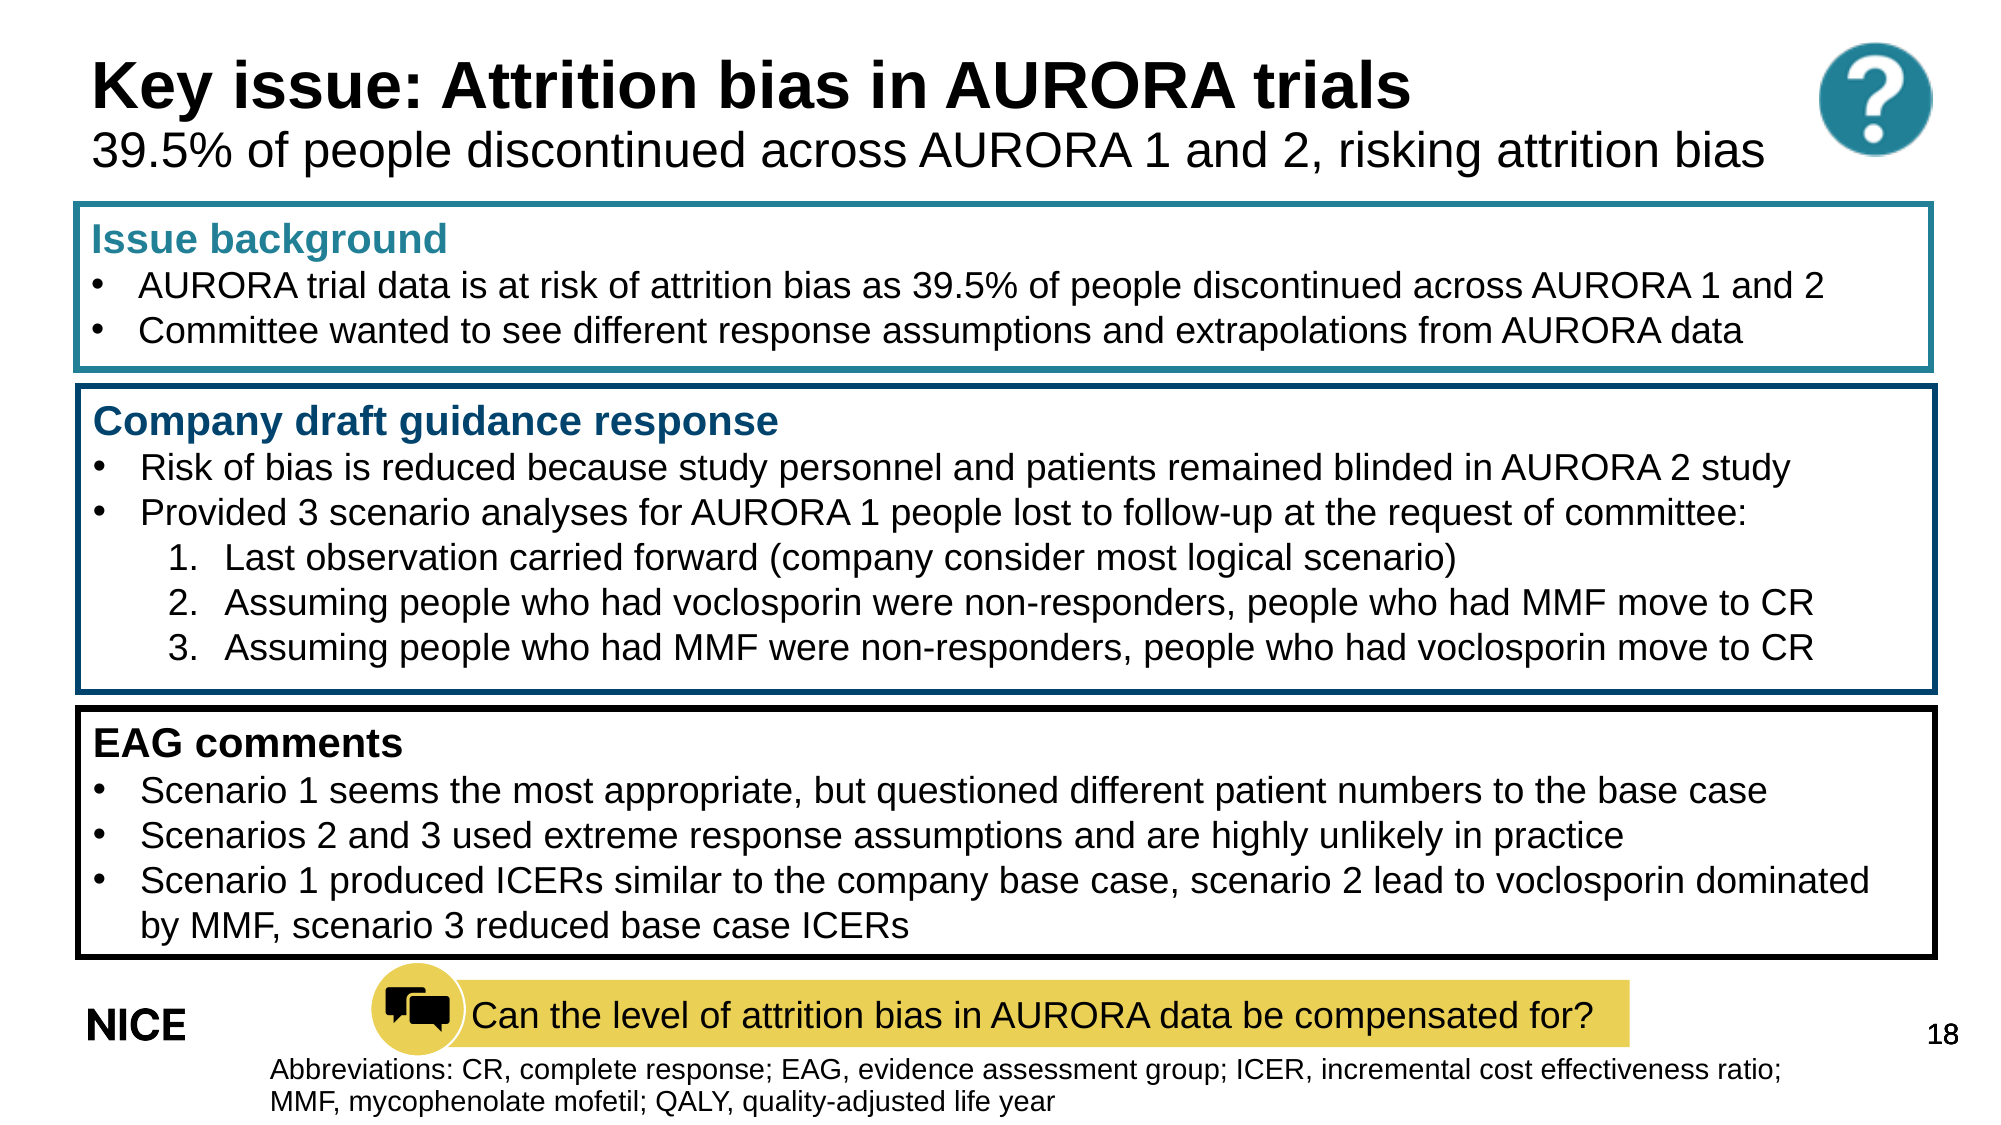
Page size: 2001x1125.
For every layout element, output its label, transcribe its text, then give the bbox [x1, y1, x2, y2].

text_box Company draft guidance response Risk of bias is reduced because study personnel and patients remained blinded in AURORA 2 study Provided 3 scenario analyses for AURORA 1 people lost to follow-up at the request of committee: Last observation carried forward (company consider most logical scenario) Assuming people who had voclosporin were non-responders, people who had MMF move to CR Assuming people who had MMF were non-responders, people who had voclosporin move to CR [77, 385, 1936, 693]
picture [88, 1008, 185, 1041]
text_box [370, 961, 1630, 1057]
title Key issue: Attrition bias in AURORA trials [76, 43, 1819, 117]
text_box EAG comments Scenario 1 seems the most appropriate, but questioned different patient numbers to the base case Scenarios 2 and 3 used extreme response assumptions and are highly unlikely in practice Scenario 1 produced ICERs similar to the company base case, scenario 2 lead to voclosporin dominated by MMF, scenario 3 reduced base case ICERs [77, 708, 1936, 958]
text_box Issue background AURORA trial data is at risk of attrition bias as 39.5% of people discontinued across AURORA 1 and 2 Committee wanted to see different response assumptions and extrapolations from AURORA data [75, 203, 1932, 371]
list Abbreviations: CR, complete response; EAG, evidence assessment group; ICER, incremental cost effectiveness ratio; MMF, mycophenolate mofetil; QALY, quality-adjusted life year [254, 1047, 1857, 1125]
list 39.5% of people discontinued across AURORA 1 and 2, risking attrition bias [76, 117, 1923, 203]
picture [1819, 42, 1934, 157]
